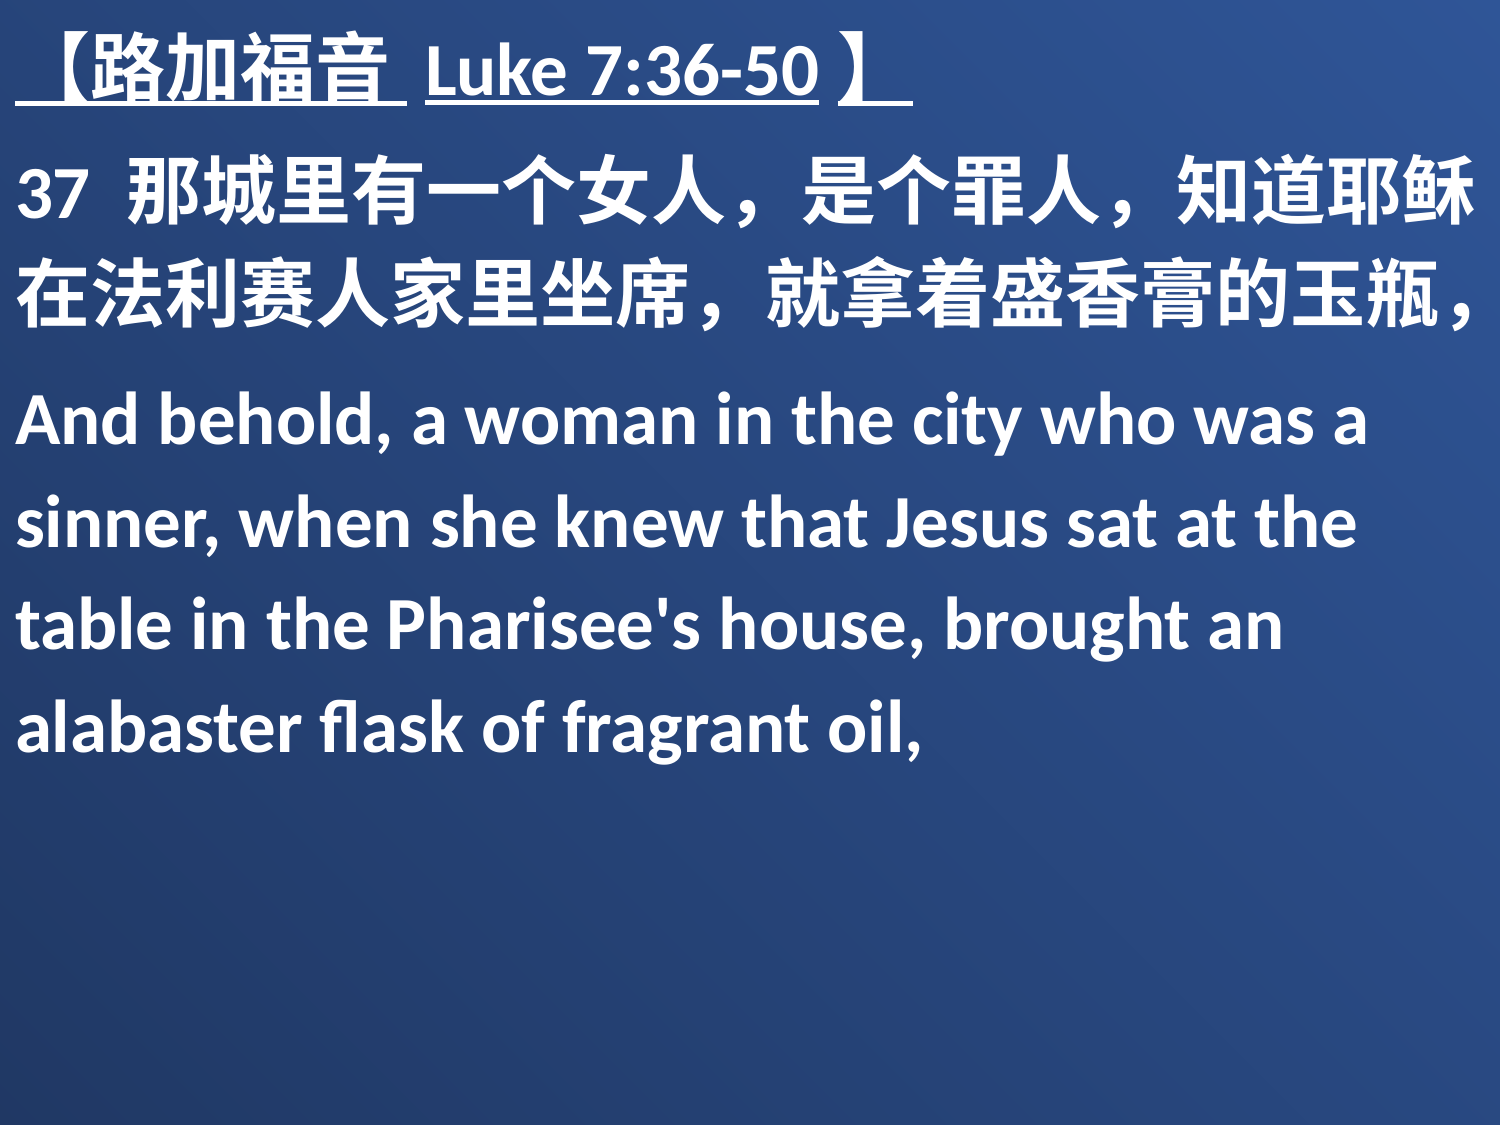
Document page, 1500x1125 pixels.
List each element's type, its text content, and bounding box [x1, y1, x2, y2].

subtitle 【路加福音 Luke 7:36-50】 37 那城里有一个女人，是个罪人，知道耶稣在法利赛人家里坐席，就拿着盛香膏的玉瓶， And behold, a woman in the city who was a sinner, when she knew that Jesus sat at the table in the Pharisee's house, brought an alabaster flask of fragrant oil, [0, 0, 1500, 1125]
